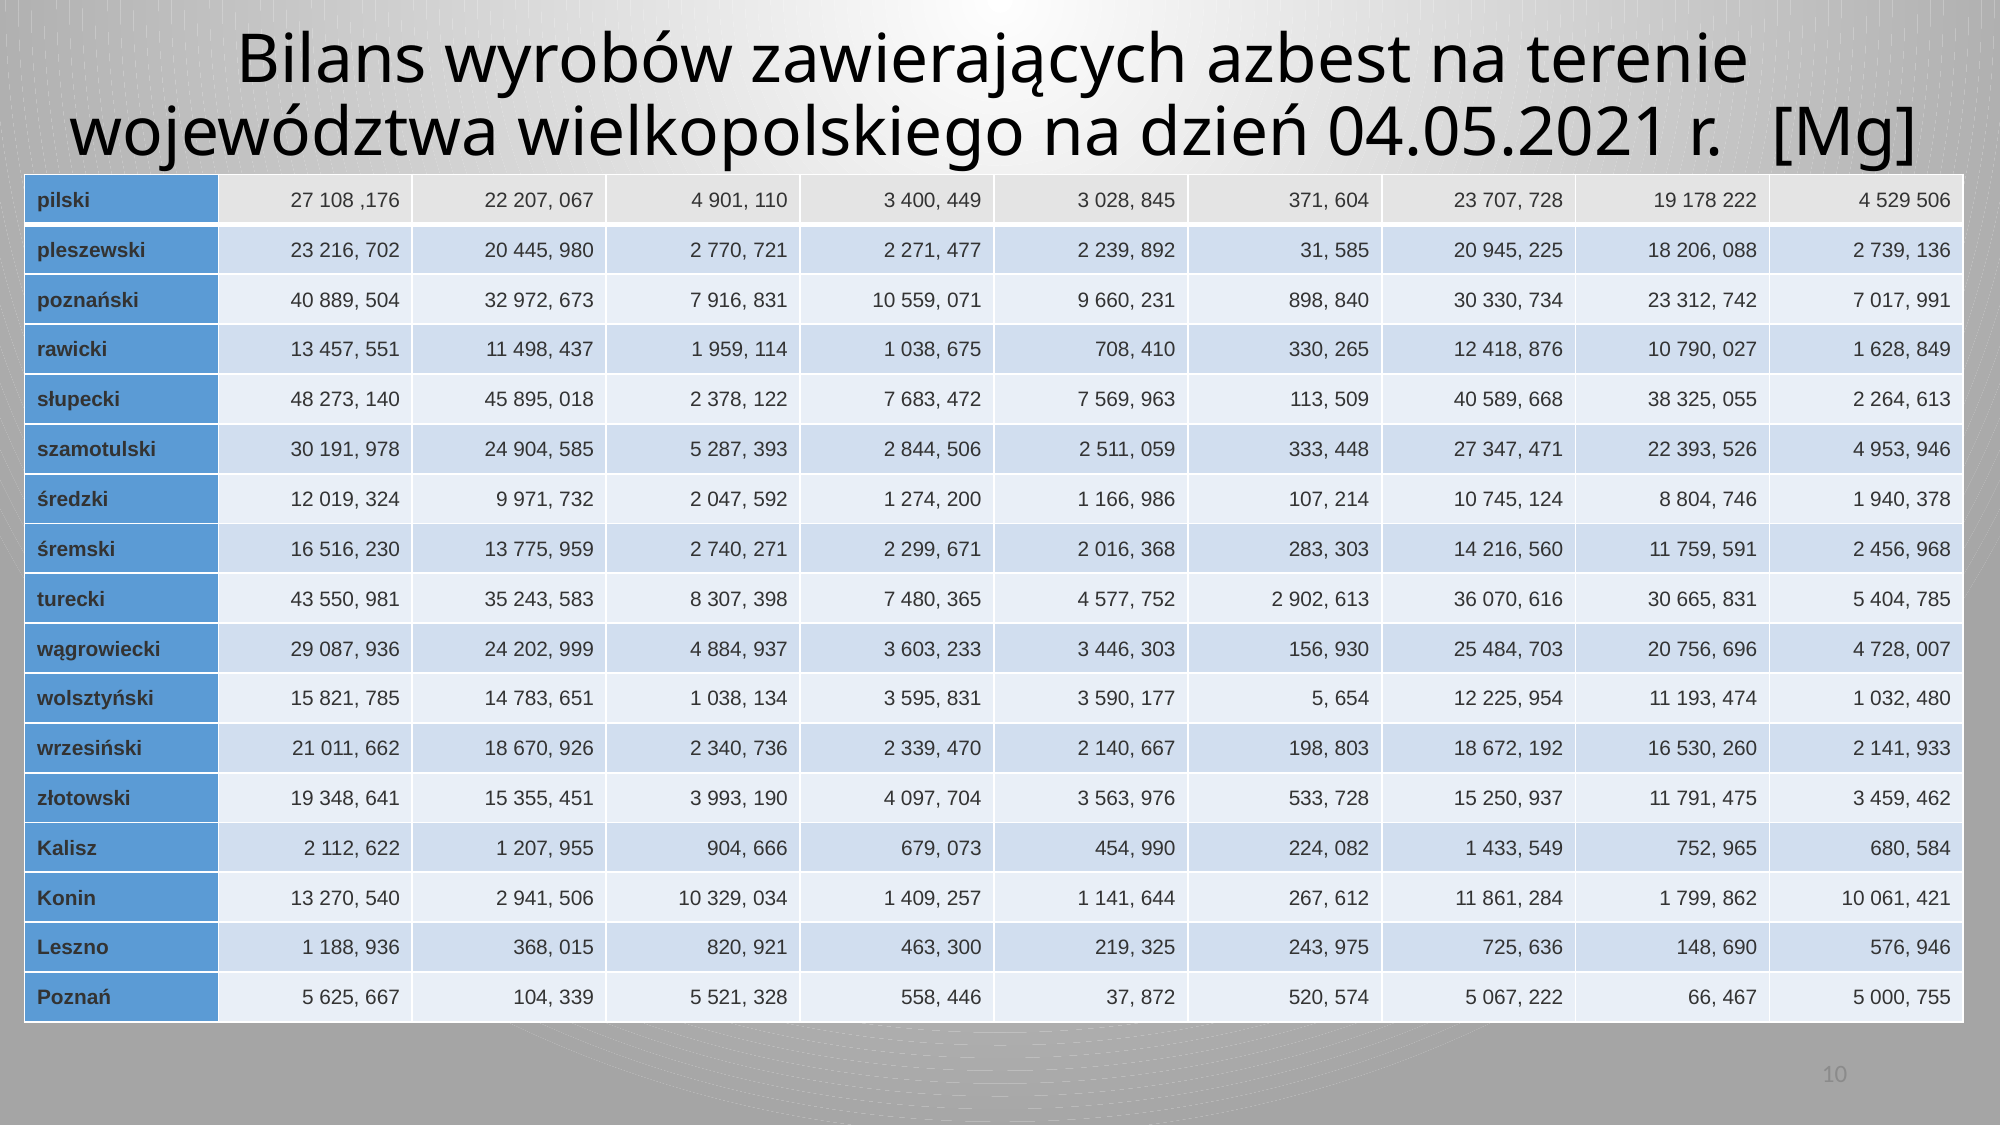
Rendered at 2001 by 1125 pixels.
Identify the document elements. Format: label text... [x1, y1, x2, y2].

table_cell 22 393, 526 [1576, 425, 1769, 473]
table_cell 224, 082 [1189, 823, 1381, 871]
table_cell 1 207, 955 [413, 823, 605, 871]
table_cell 11 791, 475 [1576, 774, 1769, 822]
table_cell średzki [25, 475, 218, 523]
table_cell 11 861, 284 [1383, 873, 1575, 921]
table_cell 9 971, 732 [413, 475, 605, 523]
table_header 3 400, 449 [801, 175, 993, 222]
table_cell Poznań [25, 973, 218, 1021]
table_cell 10 559, 071 [801, 275, 993, 323]
table_cell 23 216, 702 [219, 227, 411, 273]
table_cell 13 457, 551 [219, 325, 411, 373]
table_cell 679, 073 [801, 823, 993, 871]
table_cell 7 916, 831 [607, 275, 799, 323]
table_cell 330, 265 [1189, 325, 1381, 373]
table_cell 708, 410 [995, 325, 1187, 373]
table_cell 725, 636 [1383, 923, 1575, 971]
table_cell 14 783, 651 [413, 674, 605, 722]
table_cell 904, 666 [607, 823, 799, 871]
table_cell 12 418, 876 [1383, 325, 1575, 373]
table_cell słupecki [25, 375, 218, 423]
table_cell 1 038, 675 [801, 325, 993, 373]
table_cell 30 330, 734 [1383, 275, 1575, 323]
table_cell 104, 339 [413, 973, 605, 1021]
title Bilans wyrobów zawierających azbest na terenie województwa wielkopolskiego na dzień 04.05.2021 r. [Mg] [24, 0, 1964, 174]
table_cell 12 019, 324 [219, 475, 411, 523]
table_cell 30 191, 978 [219, 425, 411, 473]
table_cell 16 516, 230 [219, 524, 411, 572]
table_cell 31, 585 [1189, 227, 1381, 273]
table_cell 156, 930 [1189, 624, 1381, 672]
table_cell 3 459, 462 [1770, 774, 1962, 822]
table_cell Konin [25, 873, 218, 921]
table_header pilski [25, 175, 218, 222]
table_cell 2 941, 506 [413, 873, 605, 921]
table_cell 333, 448 [1189, 425, 1381, 473]
table_cell 533, 728 [1189, 774, 1381, 822]
table_cell 2 456, 968 [1770, 524, 1962, 572]
table_cell 24 904, 585 [413, 425, 605, 473]
table_cell 35 243, 583 [413, 574, 605, 622]
table_cell 15 250, 937 [1383, 774, 1575, 822]
table_cell wągrowiecki [25, 624, 218, 672]
table_cell 66, 467 [1576, 973, 1769, 1021]
table_cell 5 625, 667 [219, 973, 411, 1021]
table_cell 3 590, 177 [995, 674, 1187, 722]
table_cell 4 577, 752 [995, 574, 1187, 622]
table_cell 2 902, 613 [1189, 574, 1381, 622]
table_cell 2 739, 136 [1770, 227, 1962, 273]
table_cell 463, 300 [801, 923, 993, 971]
table_cell 368, 015 [413, 923, 605, 971]
table_cell 3 446, 303 [995, 624, 1187, 672]
table_header 22 207, 067 [413, 175, 605, 222]
table_cell 18 206, 088 [1576, 227, 1769, 273]
table_cell 1 628, 849 [1770, 325, 1962, 373]
table_cell 40 589, 668 [1383, 375, 1575, 423]
table_cell 48 273, 140 [219, 375, 411, 423]
table_cell 1 409, 257 [801, 873, 993, 921]
table_cell 7 480, 365 [801, 574, 993, 622]
table_cell 243, 975 [1189, 923, 1381, 971]
table_cell 19 348, 641 [219, 774, 411, 822]
table_cell 3 993, 190 [607, 774, 799, 822]
table_cell 1 166, 986 [995, 475, 1187, 523]
table_header 27 108 ,176 [219, 175, 411, 222]
table_cell 11 759, 591 [1576, 524, 1769, 572]
table_cell 8 804, 746 [1576, 475, 1769, 523]
table_cell 45 895, 018 [413, 375, 605, 423]
table_cell 18 670, 926 [413, 724, 605, 772]
table_cell pleszewski [25, 227, 218, 273]
table_cell 23 312, 742 [1576, 275, 1769, 323]
table_cell 36 070, 616 [1383, 574, 1575, 622]
table_cell 29 087, 936 [219, 624, 411, 672]
table_cell 2 299, 671 [801, 524, 993, 572]
table_cell 25 484, 703 [1383, 624, 1575, 672]
table_cell 10 329, 034 [607, 873, 799, 921]
table_cell 2 141, 933 [1770, 724, 1962, 772]
table_cell 14 216, 560 [1383, 524, 1575, 572]
table_cell 20 945, 225 [1383, 227, 1575, 273]
table_cell 18 672, 192 [1383, 724, 1575, 772]
table_header 4 901, 110 [607, 175, 799, 222]
table_cell 16 530, 260 [1576, 724, 1769, 772]
table_cell turecki [25, 574, 218, 622]
table_cell 520, 574 [1189, 973, 1381, 1021]
table_cell 107, 214 [1189, 475, 1381, 523]
table_cell Leszno [25, 923, 218, 971]
table_cell 9 660, 231 [995, 275, 1187, 323]
table_cell 1 141, 644 [995, 873, 1187, 921]
table_cell 4 884, 937 [607, 624, 799, 672]
table_cell 30 665, 831 [1576, 574, 1769, 622]
table_cell 1 799, 862 [1576, 873, 1769, 921]
table_cell 148, 690 [1576, 923, 1769, 971]
table_cell 32 972, 673 [413, 275, 605, 323]
table_cell 2 740, 271 [607, 524, 799, 572]
table_cell 283, 303 [1189, 524, 1381, 572]
table_cell 4 953, 946 [1770, 425, 1962, 473]
table_cell 5 521, 328 [607, 973, 799, 1021]
table_cell 1 038, 134 [607, 674, 799, 722]
table_cell 113, 509 [1189, 375, 1381, 423]
table_cell 20 445, 980 [413, 227, 605, 273]
table_cell 5 067, 222 [1383, 973, 1575, 1021]
table_cell 20 756, 696 [1576, 624, 1769, 672]
table_cell 2 112, 622 [219, 823, 411, 871]
table_header 19 178 222 [1576, 175, 1769, 222]
table_cell 27 347, 471 [1383, 425, 1575, 473]
table_cell 2 140, 667 [995, 724, 1187, 772]
table_cell 7 017, 991 [1770, 275, 1962, 323]
table_cell 5 287, 393 [607, 425, 799, 473]
table_cell poznański [25, 275, 218, 323]
table_cell 2 844, 506 [801, 425, 993, 473]
table_cell 680, 584 [1770, 823, 1962, 871]
table_cell 8 307, 398 [607, 574, 799, 622]
table_cell Kalisz [25, 823, 218, 871]
table_cell śremski [25, 524, 218, 572]
table_cell 15 355, 451 [413, 774, 605, 822]
table_cell 267, 612 [1189, 873, 1381, 921]
table_cell 10 790, 027 [1576, 325, 1769, 373]
table_cell 2 511, 059 [995, 425, 1187, 473]
table_cell 5, 654 [1189, 674, 1381, 722]
table_cell 1 188, 936 [219, 923, 411, 971]
table_cell 3 563, 976 [995, 774, 1187, 822]
table_cell 2 770, 721 [607, 227, 799, 273]
table_cell 454, 990 [995, 823, 1187, 871]
table_cell 2 239, 892 [995, 227, 1187, 273]
slide_number 10 [1412, 1042, 1863, 1103]
table_cell 4 097, 704 [801, 774, 993, 822]
table_cell 11 498, 437 [413, 325, 605, 373]
table_cell rawicki [25, 325, 218, 373]
table_cell 198, 803 [1189, 724, 1381, 772]
table_cell 10 061, 421 [1770, 873, 1962, 921]
table_cell 1 940, 378 [1770, 475, 1962, 523]
table_cell 15 821, 785 [219, 674, 411, 722]
table_cell 1 032, 480 [1770, 674, 1962, 722]
table_cell 898, 840 [1189, 275, 1381, 323]
table_cell 1 433, 549 [1383, 823, 1575, 871]
table_cell 1 959, 114 [607, 325, 799, 373]
table_cell 820, 921 [607, 923, 799, 971]
table_cell 2 378, 122 [607, 375, 799, 423]
table_cell 40 889, 504 [219, 275, 411, 323]
table_cell 43 550, 981 [219, 574, 411, 622]
table_cell 2 016, 368 [995, 524, 1187, 572]
table_cell 2 340, 736 [607, 724, 799, 772]
table_cell 2 339, 470 [801, 724, 993, 772]
table_cell 13 775, 959 [413, 524, 605, 572]
table_cell 2 047, 592 [607, 475, 799, 523]
table_cell 558, 446 [801, 973, 993, 1021]
table_cell wolsztyński [25, 674, 218, 722]
table_cell 3 595, 831 [801, 674, 993, 722]
table_cell 37, 872 [995, 973, 1187, 1021]
table_cell 13 270, 540 [219, 873, 411, 921]
table_cell 5 404, 785 [1770, 574, 1962, 622]
table_cell wrzesiński [25, 724, 218, 772]
table_header 23 707, 728 [1383, 175, 1575, 222]
table_cell 219, 325 [995, 923, 1187, 971]
table_cell 10 745, 124 [1383, 475, 1575, 523]
table_cell 3 603, 233 [801, 624, 993, 672]
table_cell 576, 946 [1770, 923, 1962, 971]
table_cell 7 683, 472 [801, 375, 993, 423]
table_cell 24 202, 999 [413, 624, 605, 672]
table_cell 21 011, 662 [219, 724, 411, 772]
table_cell 752, 965 [1576, 823, 1769, 871]
table_header 4 529 506 [1770, 175, 1962, 222]
table_header 371, 604 [1189, 175, 1381, 222]
table_cell 12 225, 954 [1383, 674, 1575, 722]
table_cell 7 569, 963 [995, 375, 1187, 423]
table_cell szamotulski [25, 425, 218, 473]
table_cell 1 274, 200 [801, 475, 993, 523]
table_cell 2 271, 477 [801, 227, 993, 273]
table_cell 4 728, 007 [1770, 624, 1962, 672]
table_header 3 028, 845 [995, 175, 1187, 222]
table_cell 5 000, 755 [1770, 973, 1962, 1021]
table_cell złotowski [25, 774, 218, 822]
table_cell 11 193, 474 [1576, 674, 1769, 722]
table_cell 38 325, 055 [1576, 375, 1769, 423]
table_cell 2 264, 613 [1770, 375, 1962, 423]
